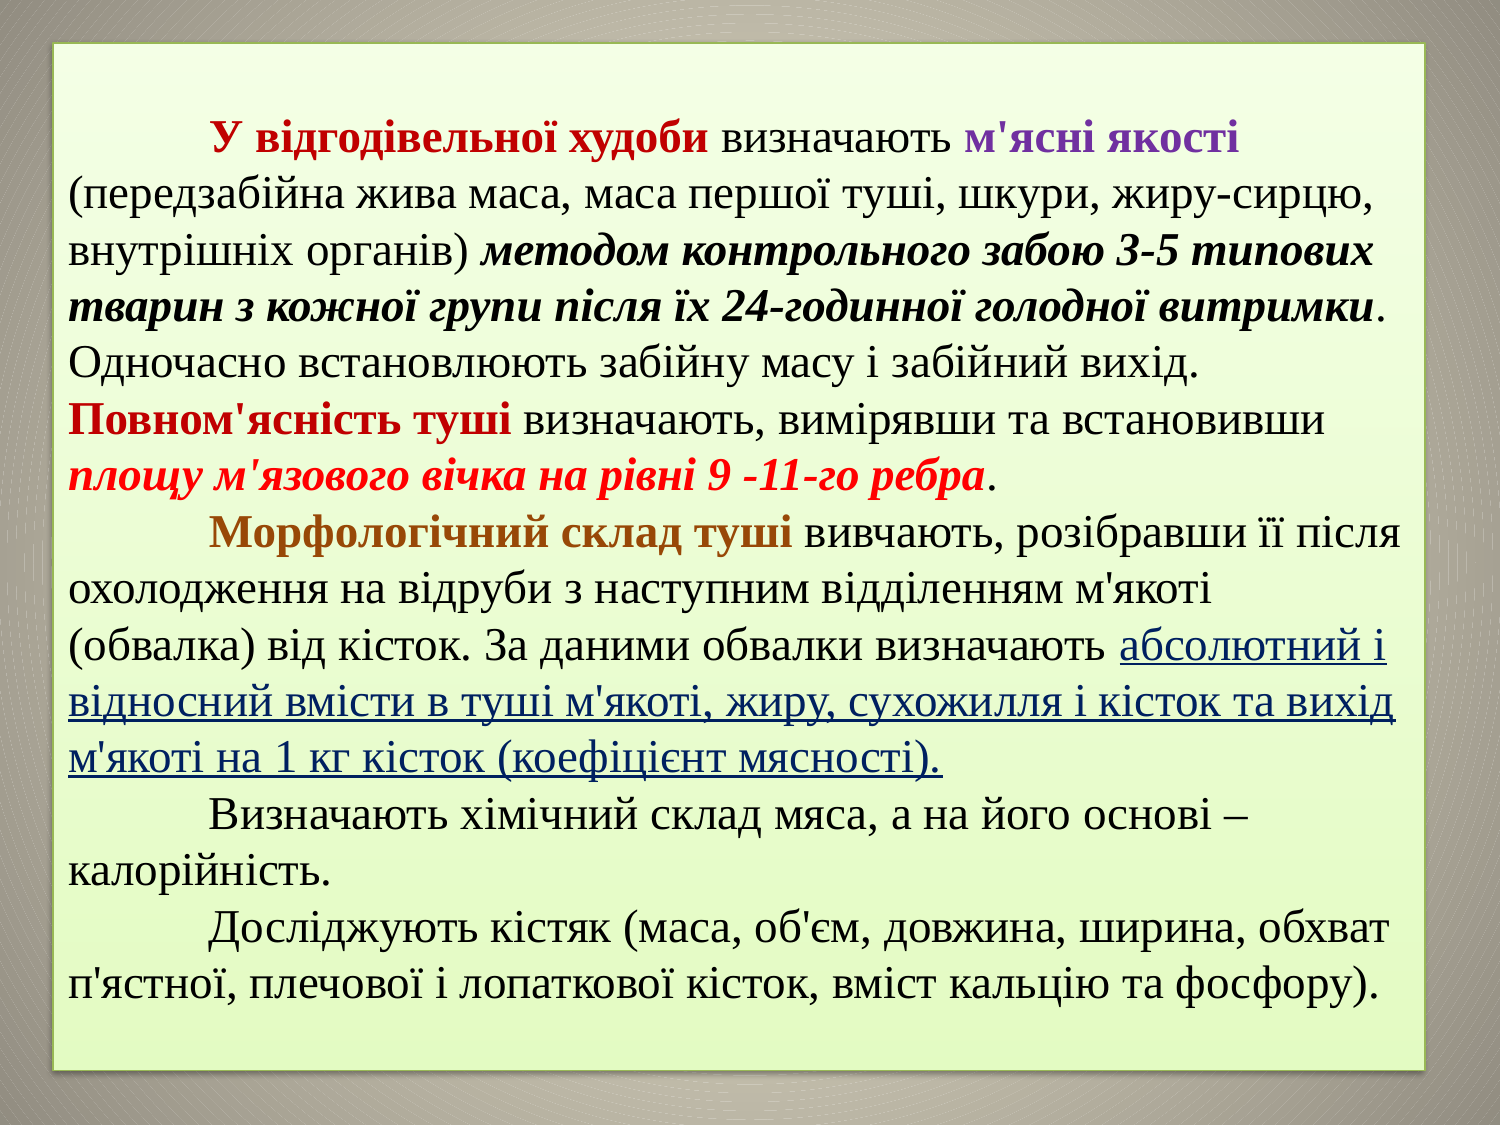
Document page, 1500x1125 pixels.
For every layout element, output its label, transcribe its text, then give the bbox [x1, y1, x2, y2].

title У відгодівельної худоби визначають м'ясні якості (передзабійна жива маса, маса першої туші, шкури, жиру-сирцю, внутрішніх органів) методом контрольного забою 3-5 типових тварин з кожної групи після їх 24-годинної голодної витримки. Одночасно встановлюють забійну масу і забійний вихід. Повном'ясність туші визначають, вимірявши та встановивши площу м'язового вічка на рівні 9 -11-го ребра. Морфологічний склад туші вивчають, розібравши її після охолодження на відруби з наступним відділенням м'якоті (обвалка) від кісток. За даними обвалки визначають абсолютний і відносний вмісти в туші м'якоті, жиру, сухожилля і кісток та вихід м'якоті на 1 кг кісток (коефіцієнт мясності). Визначають хімічний склад мяса, а на його основі – калорійність. Досліджують кістяк (маса, об'єм, довжина, ширина, обхват п'ястної, плечової і лопаткової кісток, вміст кальцію та фосфору). [52, 42, 1426, 1071]
